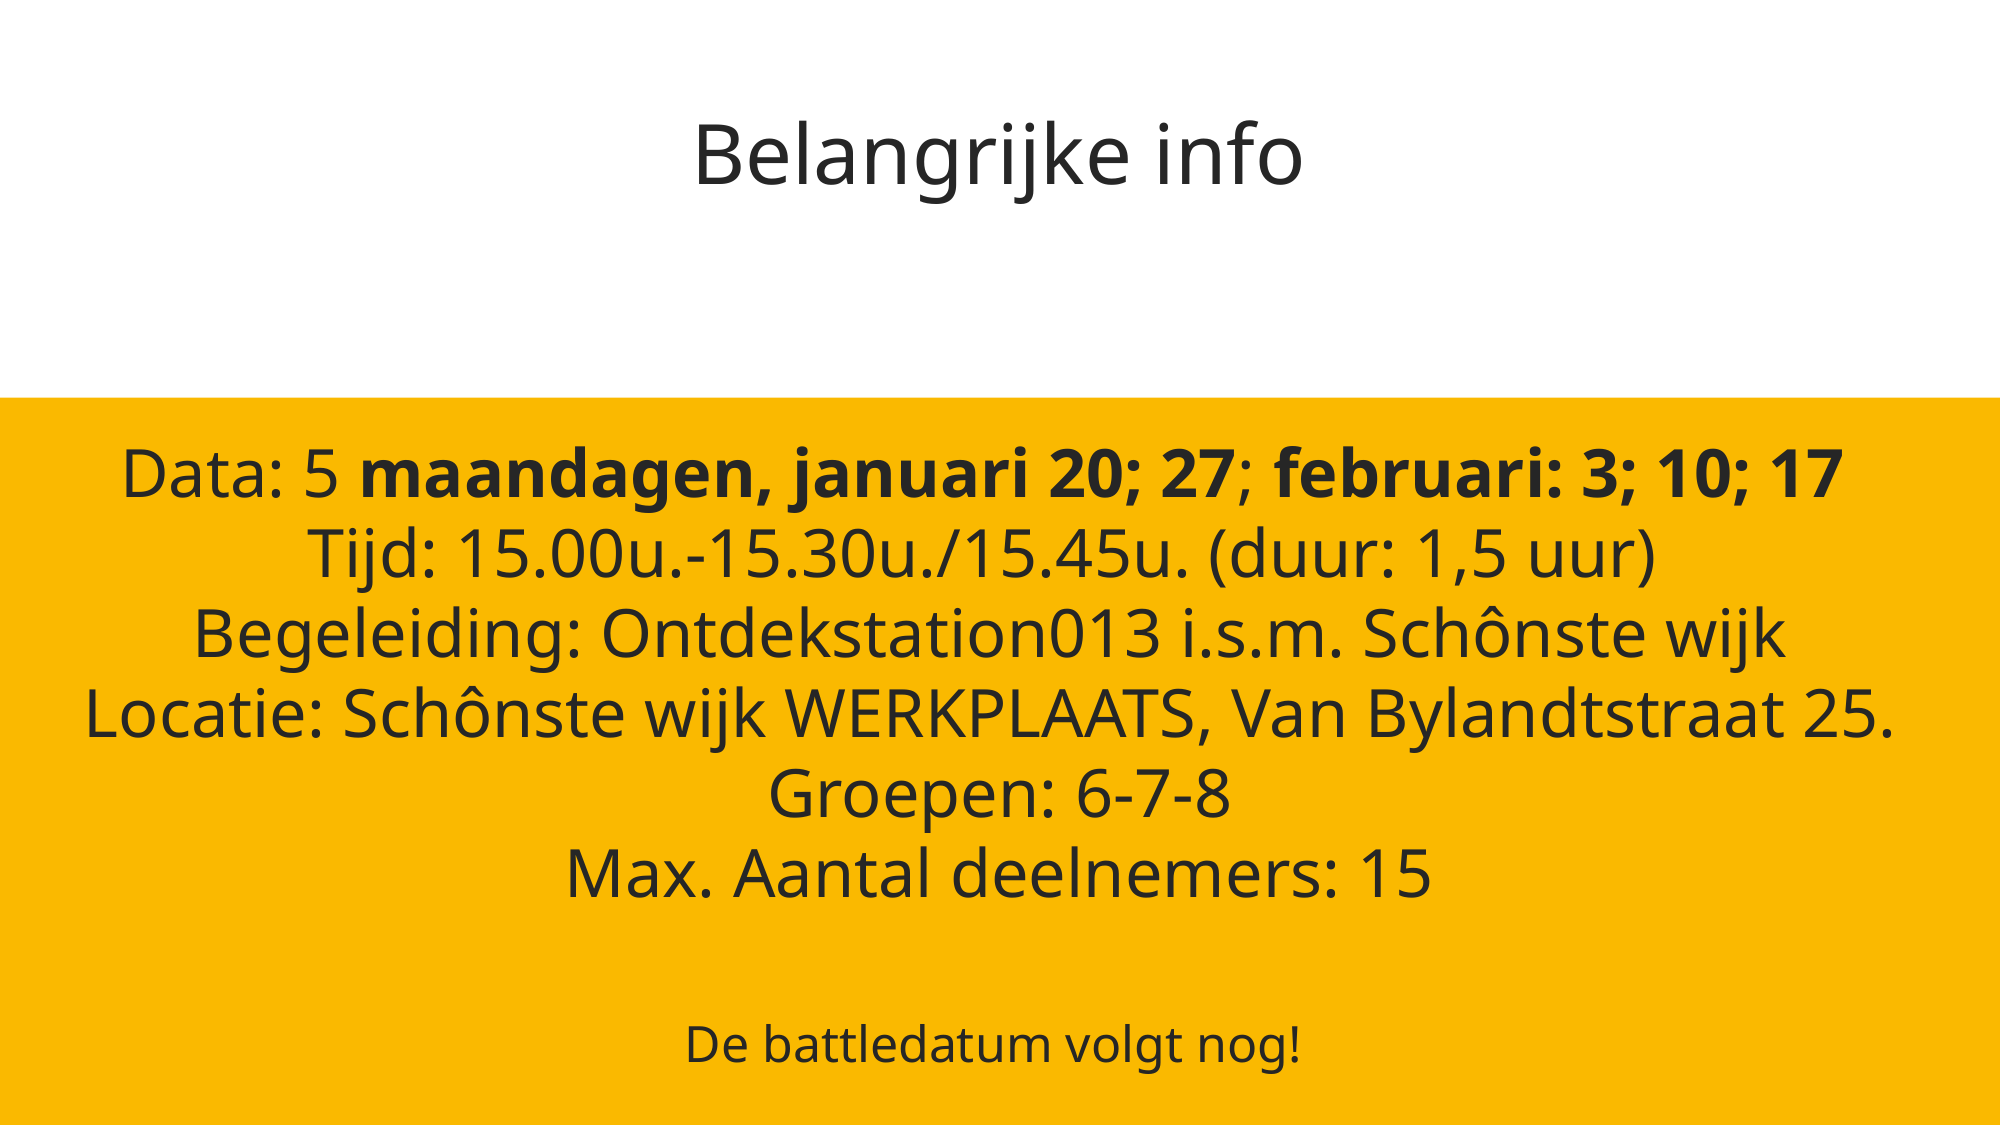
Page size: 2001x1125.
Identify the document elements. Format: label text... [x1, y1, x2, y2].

list Data: 5 maandagen, januari 20; 27; februari: 3; 10; 17 Tijd: 15.00u.-15.30u./15.45u. (duur: 1,5 uur) Begeleiding: Ontdekstation013 i.s.m. Schônste wijk Locatie: Schônste wijk WERKPLAATS, Van Bylandtstraat 25. Groepen: 6-7-8 Max. Aantal deelnemers: 15 De battledatum volgt nog! [0, 423, 2000, 944]
title Belangrijke info [130, 45, 1868, 235]
